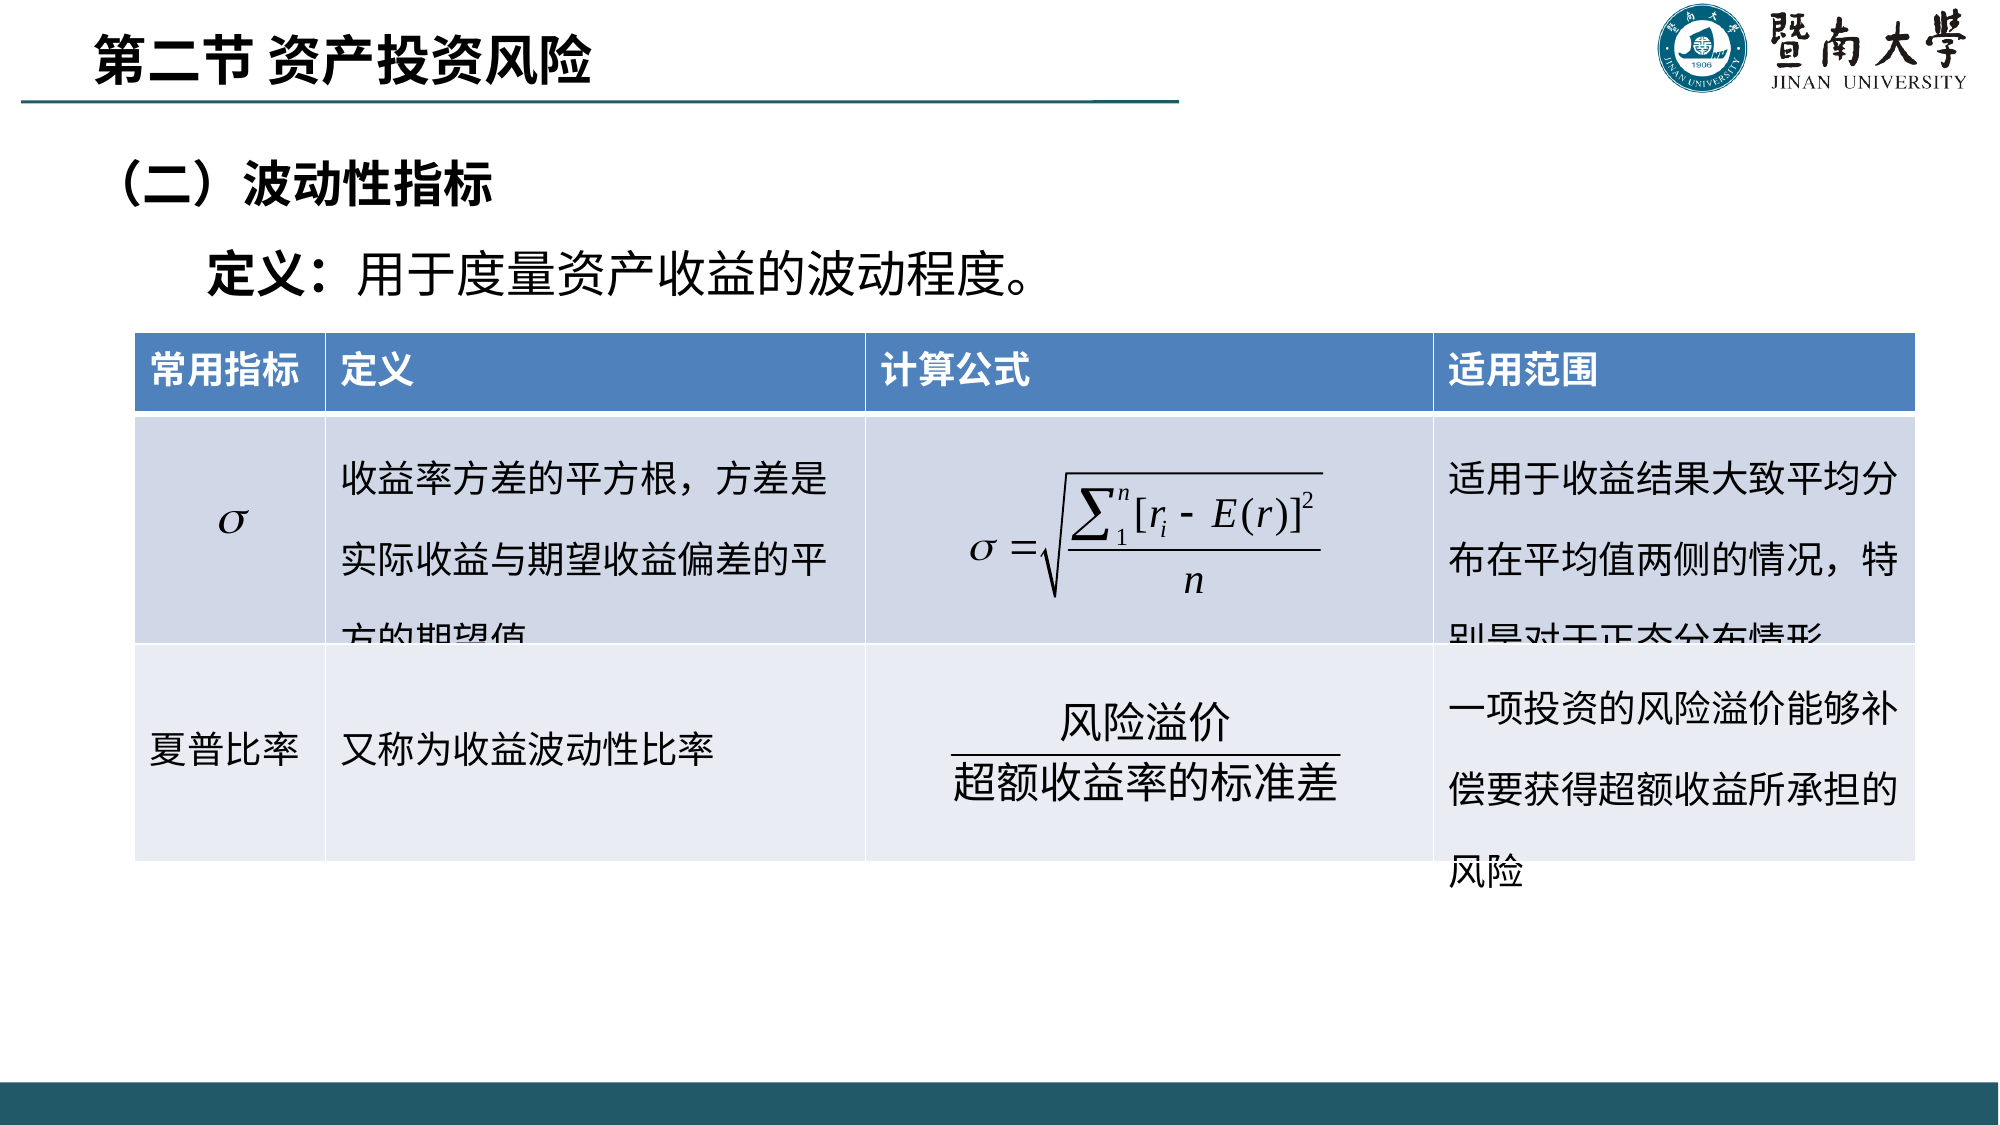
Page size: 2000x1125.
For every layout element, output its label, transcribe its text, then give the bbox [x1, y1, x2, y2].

table_cell [866, 417, 1433, 643]
table_cell 一项投资的风险溢价能够补偿要获得超额收益所承担的风险 [1434, 645, 1915, 861]
table_cell [135, 417, 325, 643]
table_cell 夏普比率 [135, 645, 325, 861]
table_cell 收益率方差的平方根，方差是实际收益与期望收益偏差的平方的期望值。 [326, 417, 865, 643]
text_box （二）波动性指标 定义：用于度量资产收益的波动程度。 [78, 115, 1921, 528]
picture [1657, 3, 1967, 93]
table_header 常用指标 [135, 333, 325, 411]
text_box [962, 463, 1334, 610]
table_header 计算公式 [866, 333, 1433, 411]
table_header 定义 [326, 333, 865, 411]
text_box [943, 691, 1352, 815]
table_cell 适用于收益结果大致平均分布在平均值两侧的情况，特别是对于正态分布情形。 [1434, 417, 1915, 643]
table_cell [866, 645, 1433, 861]
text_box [210, 501, 260, 548]
text_box 第二节 资产投资风险 [78, 19, 944, 99]
table_header 适用范围 [1434, 333, 1915, 411]
table_cell 又称为收益波动性比率 [326, 645, 865, 861]
